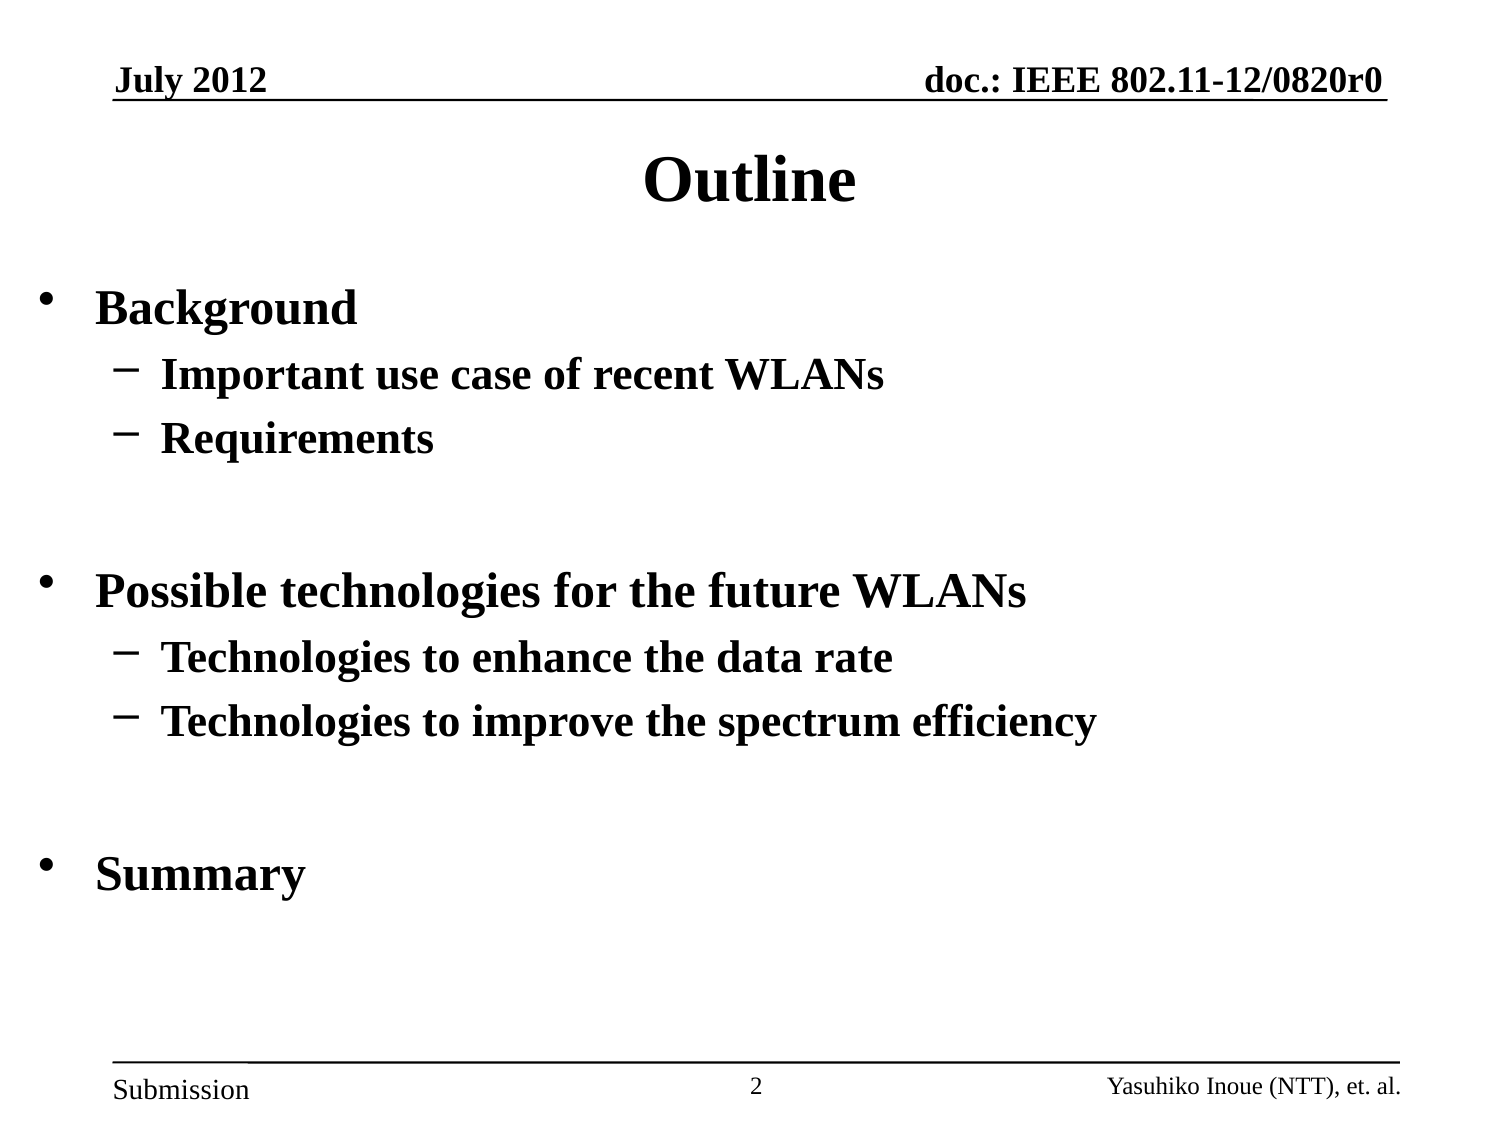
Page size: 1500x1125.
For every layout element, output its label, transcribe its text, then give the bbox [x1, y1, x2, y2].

slide_number 2 [741, 1069, 771, 1100]
list Background Important use case of recent WLANs Requirements Possible technologies for the future WLANs Technologies to enhance the data rate Technologies to improve the spectrum efficiency Summary [23, 267, 1477, 1083]
title Outline [112, 112, 1388, 238]
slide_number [114, 54, 290, 100]
footer Yasuhiko Inoue (NTT), et. al. [1102, 1069, 1402, 1100]
